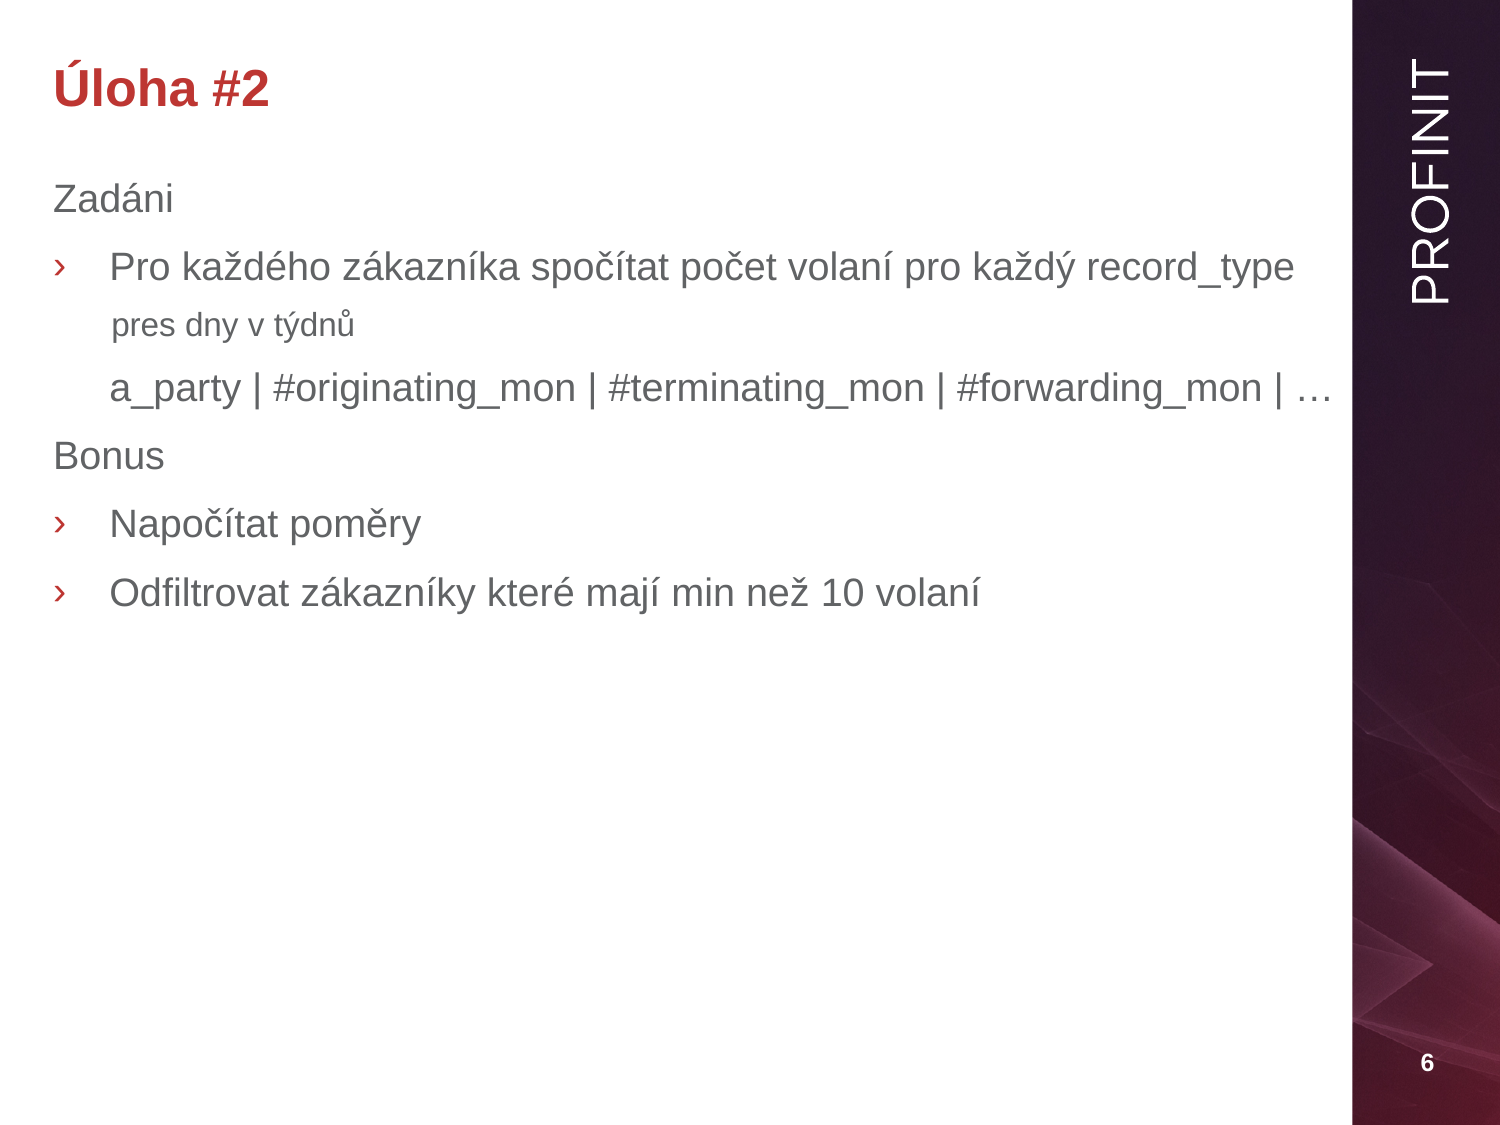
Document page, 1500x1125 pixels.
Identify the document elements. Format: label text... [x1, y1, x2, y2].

picture [1416, 201, 1445, 228]
picture [1416, 244, 1430, 263]
list Zadáni Pro každého zákazníka spočítat počet volaní pro každý record_type pres dny v týdnů a_party | #originating_mon | #terminating_mon | #forwarding_mon | … Bonus Napočítat poměry Odfiltrovat zákazníky které mají min než 10 volaní [53, 172, 1412, 1071]
picture [1352, 0, 1500, 1125]
title Úloha #2 [53, 54, 1294, 114]
picture [1416, 280, 1431, 298]
